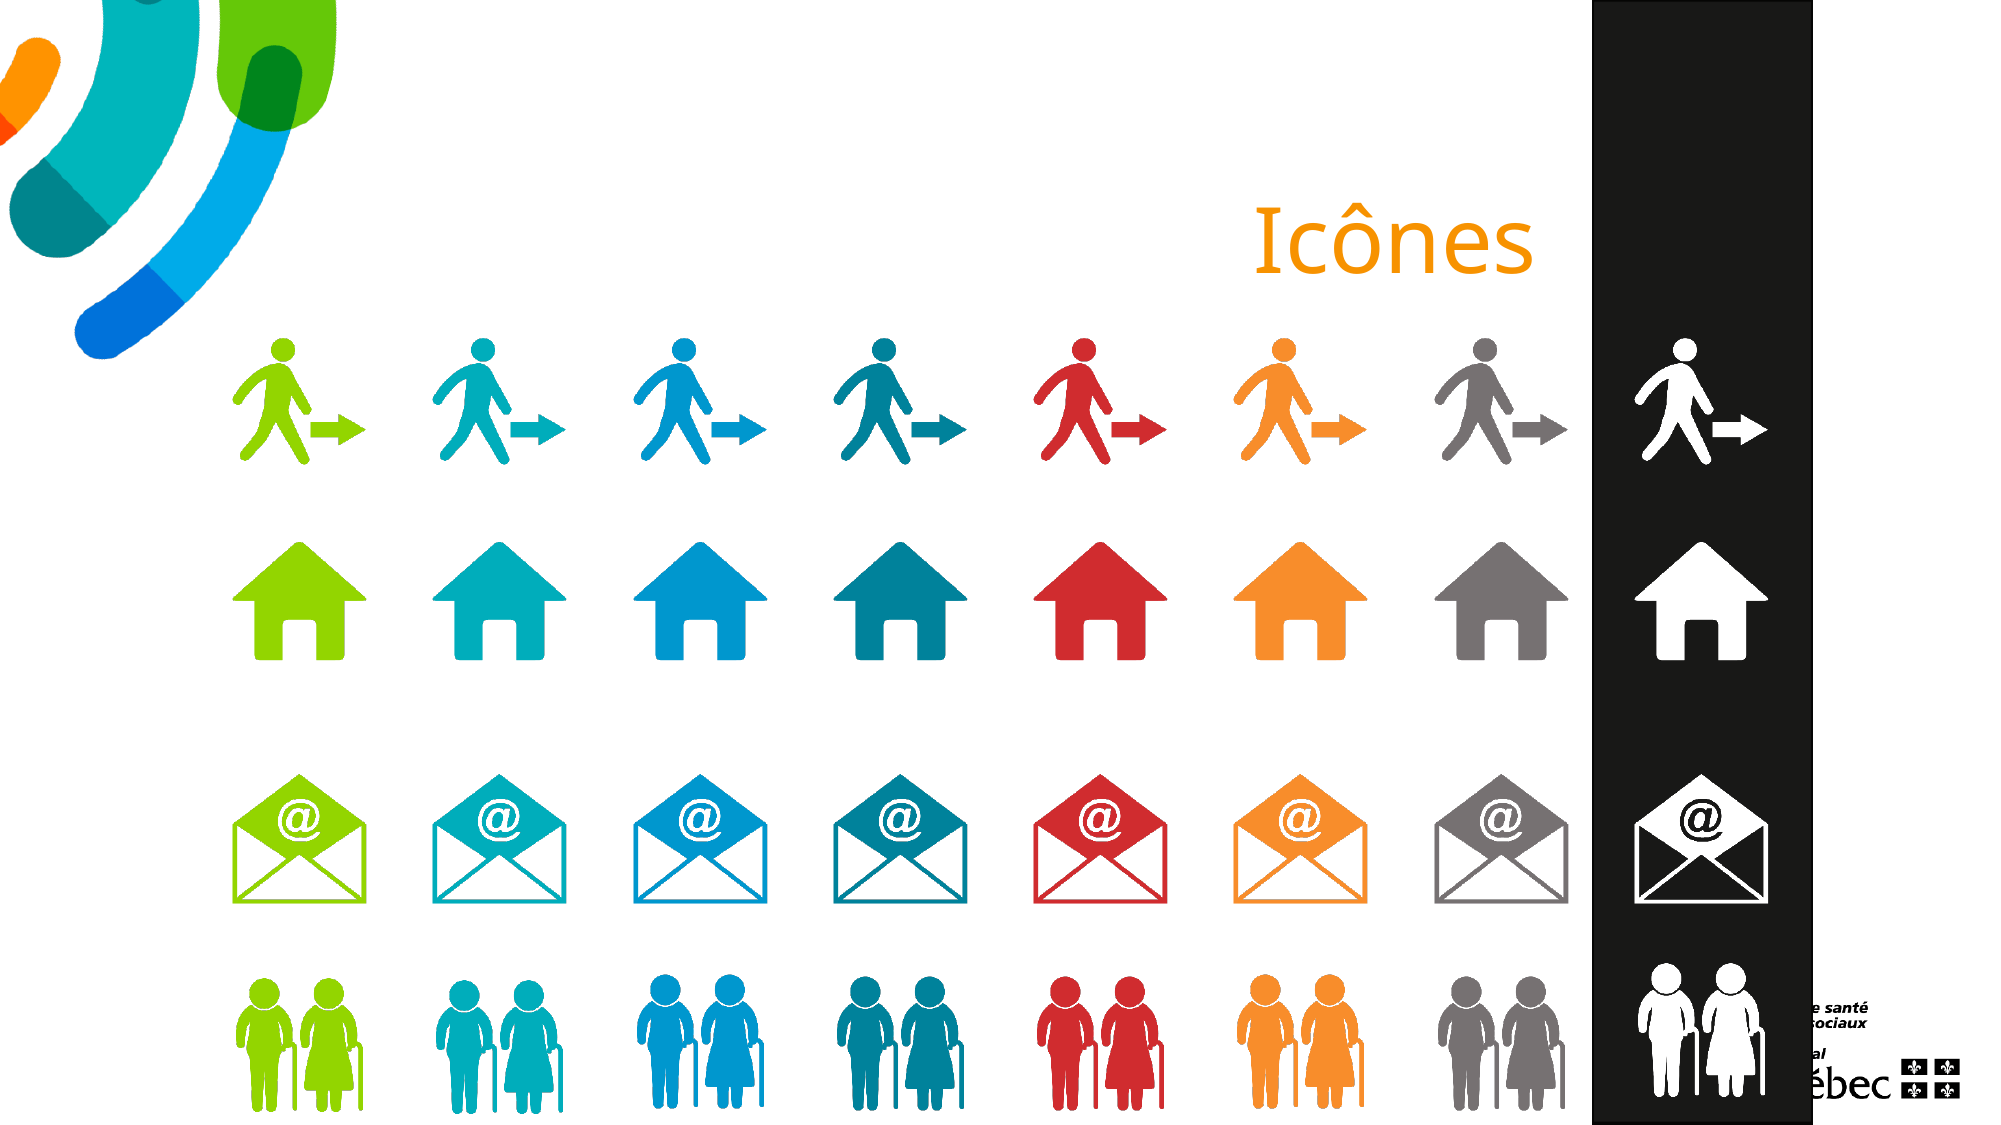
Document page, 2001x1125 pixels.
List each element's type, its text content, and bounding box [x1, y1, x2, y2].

picture [410, 312, 588, 490]
picture [1411, 512, 1590, 690]
picture [1211, 749, 1389, 928]
picture [1211, 312, 1389, 490]
picture [1592, 0, 1960, 1125]
picture [410, 749, 588, 928]
title Icônes [265, 135, 1552, 353]
picture [811, 512, 989, 690]
picture [0, 0, 388, 505]
picture [210, 512, 388, 690]
picture [811, 312, 989, 490]
picture [210, 956, 388, 1125]
picture [1011, 512, 1189, 690]
picture [1011, 312, 1189, 490]
picture [610, 749, 789, 928]
picture [410, 512, 588, 690]
picture [410, 958, 588, 1125]
picture [811, 749, 989, 928]
picture [1411, 749, 1590, 928]
picture [610, 512, 789, 690]
picture [210, 749, 388, 928]
picture [1411, 954, 1590, 1125]
picture [1211, 512, 1389, 690]
picture [610, 952, 789, 1125]
picture [1411, 312, 1590, 490]
picture [1011, 749, 1189, 928]
picture [610, 312, 789, 490]
picture [811, 954, 989, 1125]
picture [1211, 952, 1389, 1125]
picture [1011, 954, 1189, 1125]
